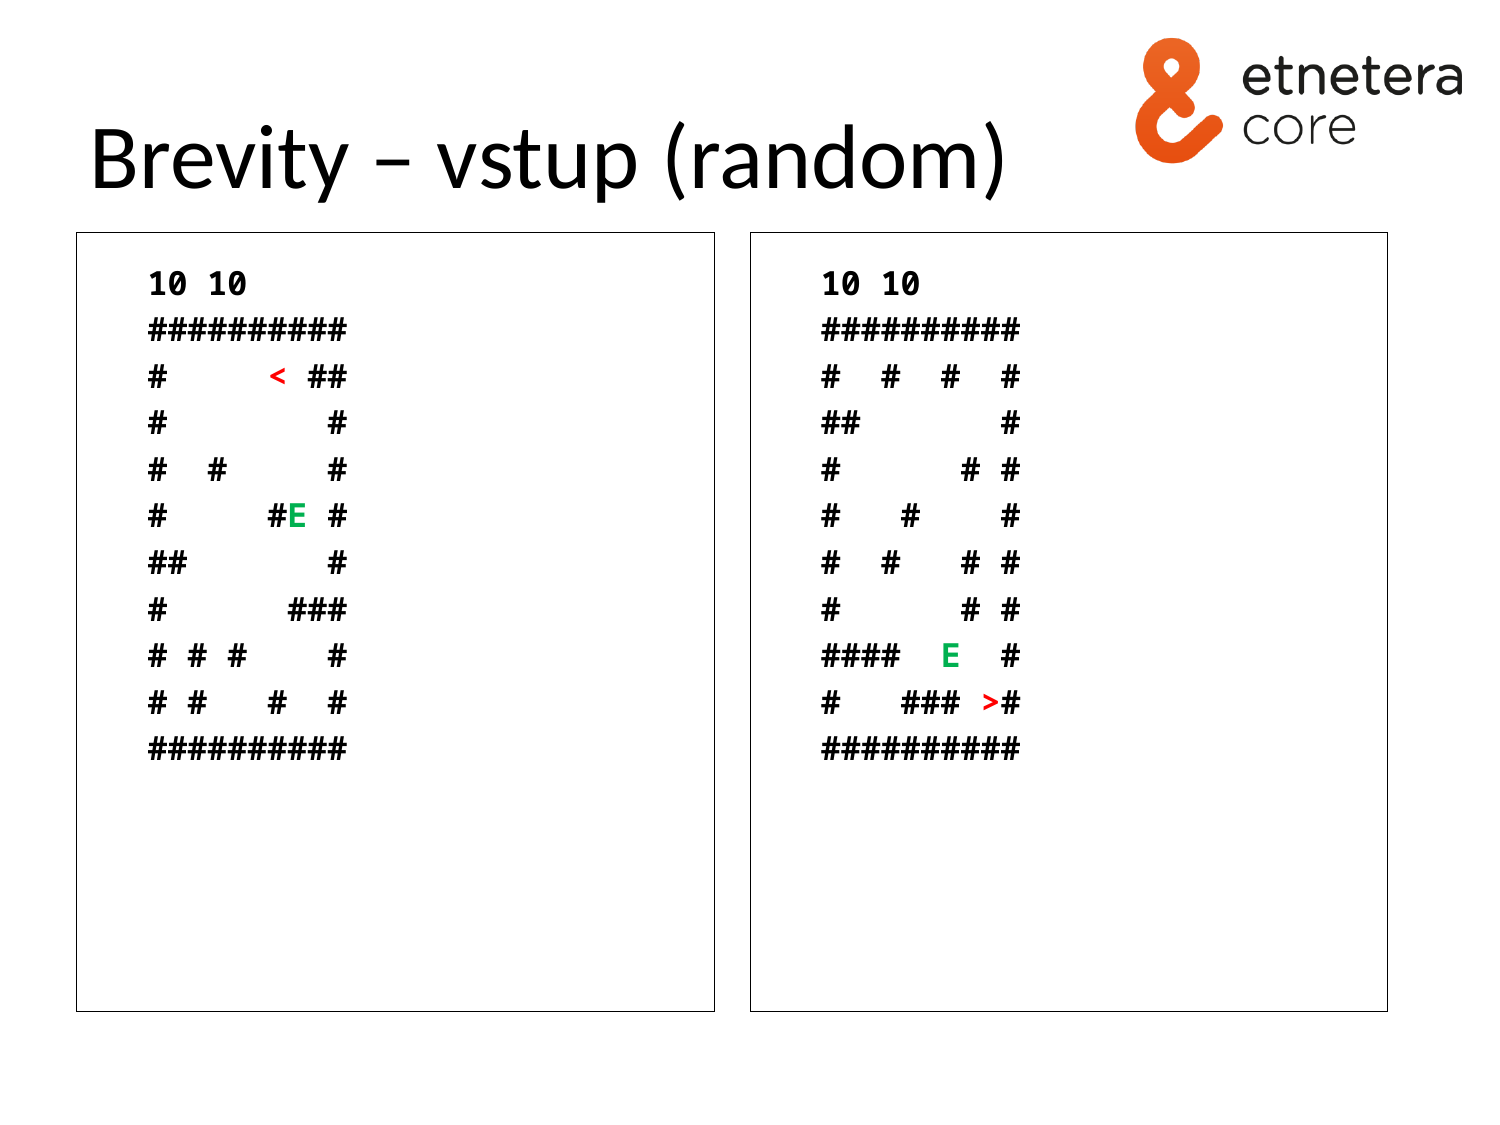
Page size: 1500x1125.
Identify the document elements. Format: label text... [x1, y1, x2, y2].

picture [1096, 0, 1500, 200]
text_box Brevity – vstup (random) [75, 89, 1140, 233]
text_box 10 10 ########## # # # # ## # # # # # # # # # # # # # # #### E # # ### ># ########## [750, 232, 1388, 1012]
text_box 10 10 ########## # < ## # # # # # # #E # ## # # ### # # # # # # # # ########## [76, 232, 715, 1012]
